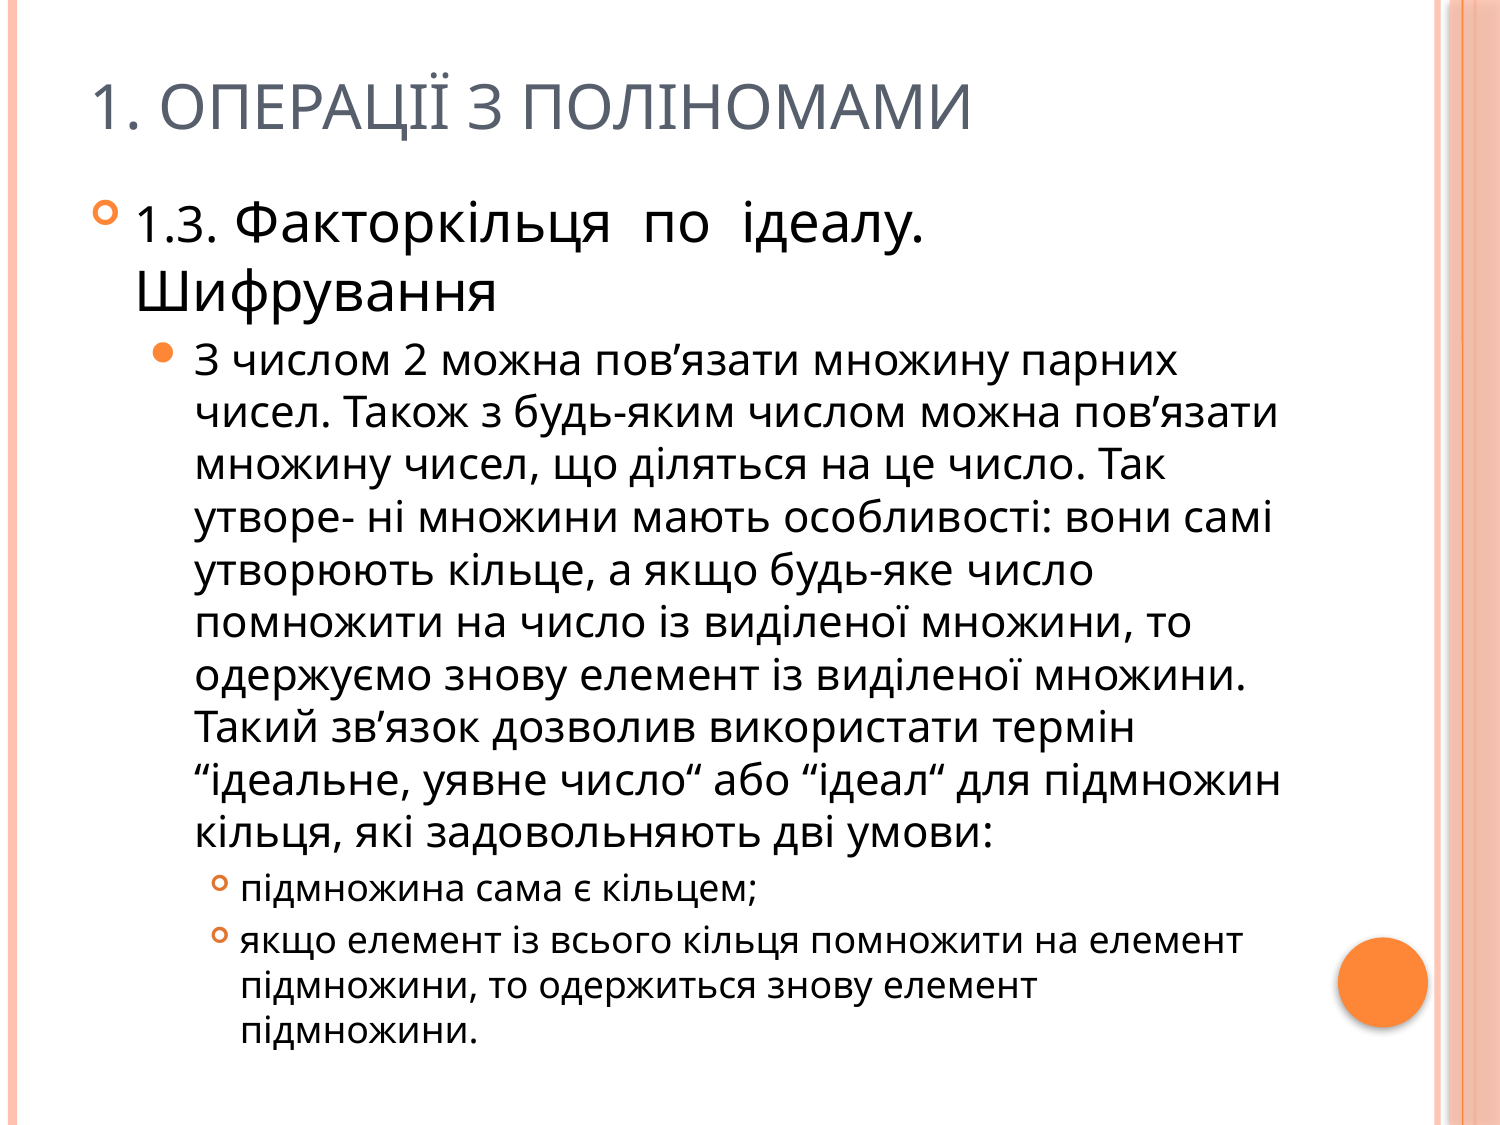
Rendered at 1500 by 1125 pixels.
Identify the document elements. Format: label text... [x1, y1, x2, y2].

title 1. ОПЕРАЦІЇ З ПОЛІНОМАМИ [75, 45, 1300, 149]
list 1.3. Факторкiльця по iдеалу. Шифрування З числом 2 можна пов’язати множину парних чисел. Також з будь-яким числом можна пов’язати множину чисел, що дiляться на це число. Так утворе- нi множини мають особливостi: вони самi утворюють кiльце, а якщо будь-яке число помножити на число iз видiленої множини, то одержуємо знову елемент iз видiленої множини. Такий зв’язок дозволив використати термiн “iдеальне, уявне число“ або “iдеал“ для пiдмножин кiльця, якi задовольняють двi умови: пiдмножина сама є кiльцем; якщо елемент iз всього кiльця помножити на елемент пiдмножини, то одержиться знову елемент пiдмножини. [75, 172, 1300, 1062]
